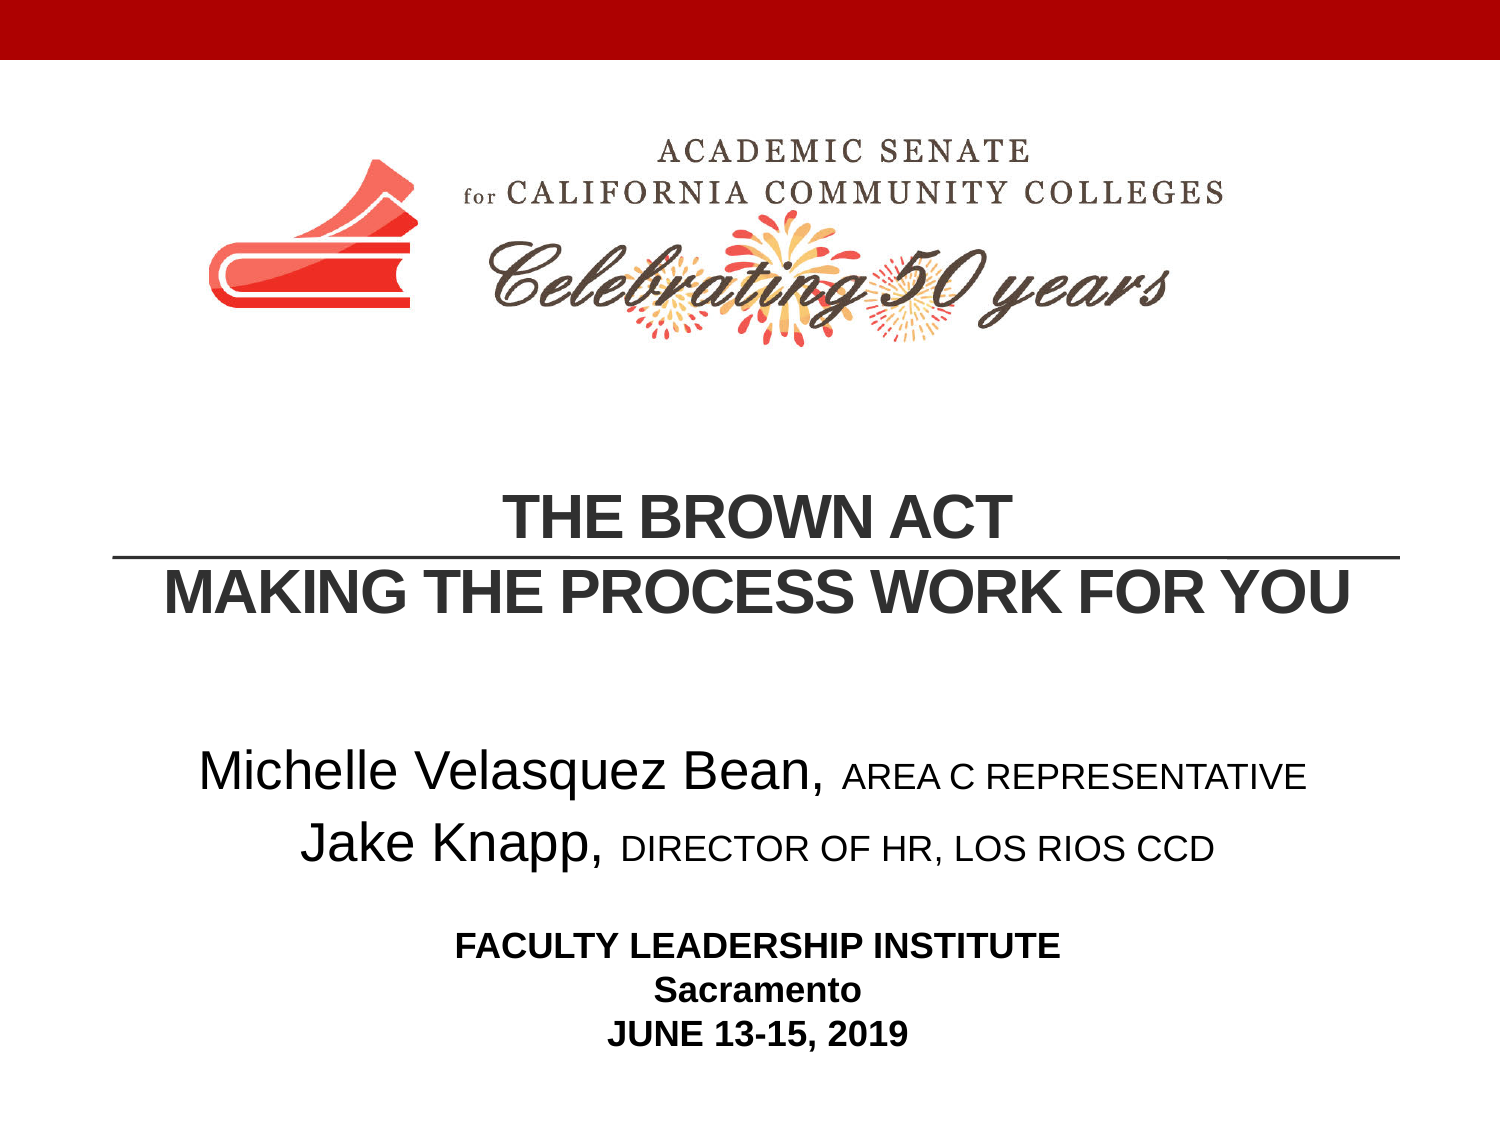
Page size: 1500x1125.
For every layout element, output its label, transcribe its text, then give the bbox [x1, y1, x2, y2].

title The Brown act making the process work for you [114, 396, 1402, 634]
picture [200, 91, 1316, 351]
subtitle Michelle Velasquez Bean, AREA C REPRESENTATIVE Jake Knapp, DIRECTOR OF HR, LOS RIOS CCD FACULTY LEADERSHIP INSTITUTE Sacramento JUNE 13-15, 2019 [114, 727, 1402, 1064]
